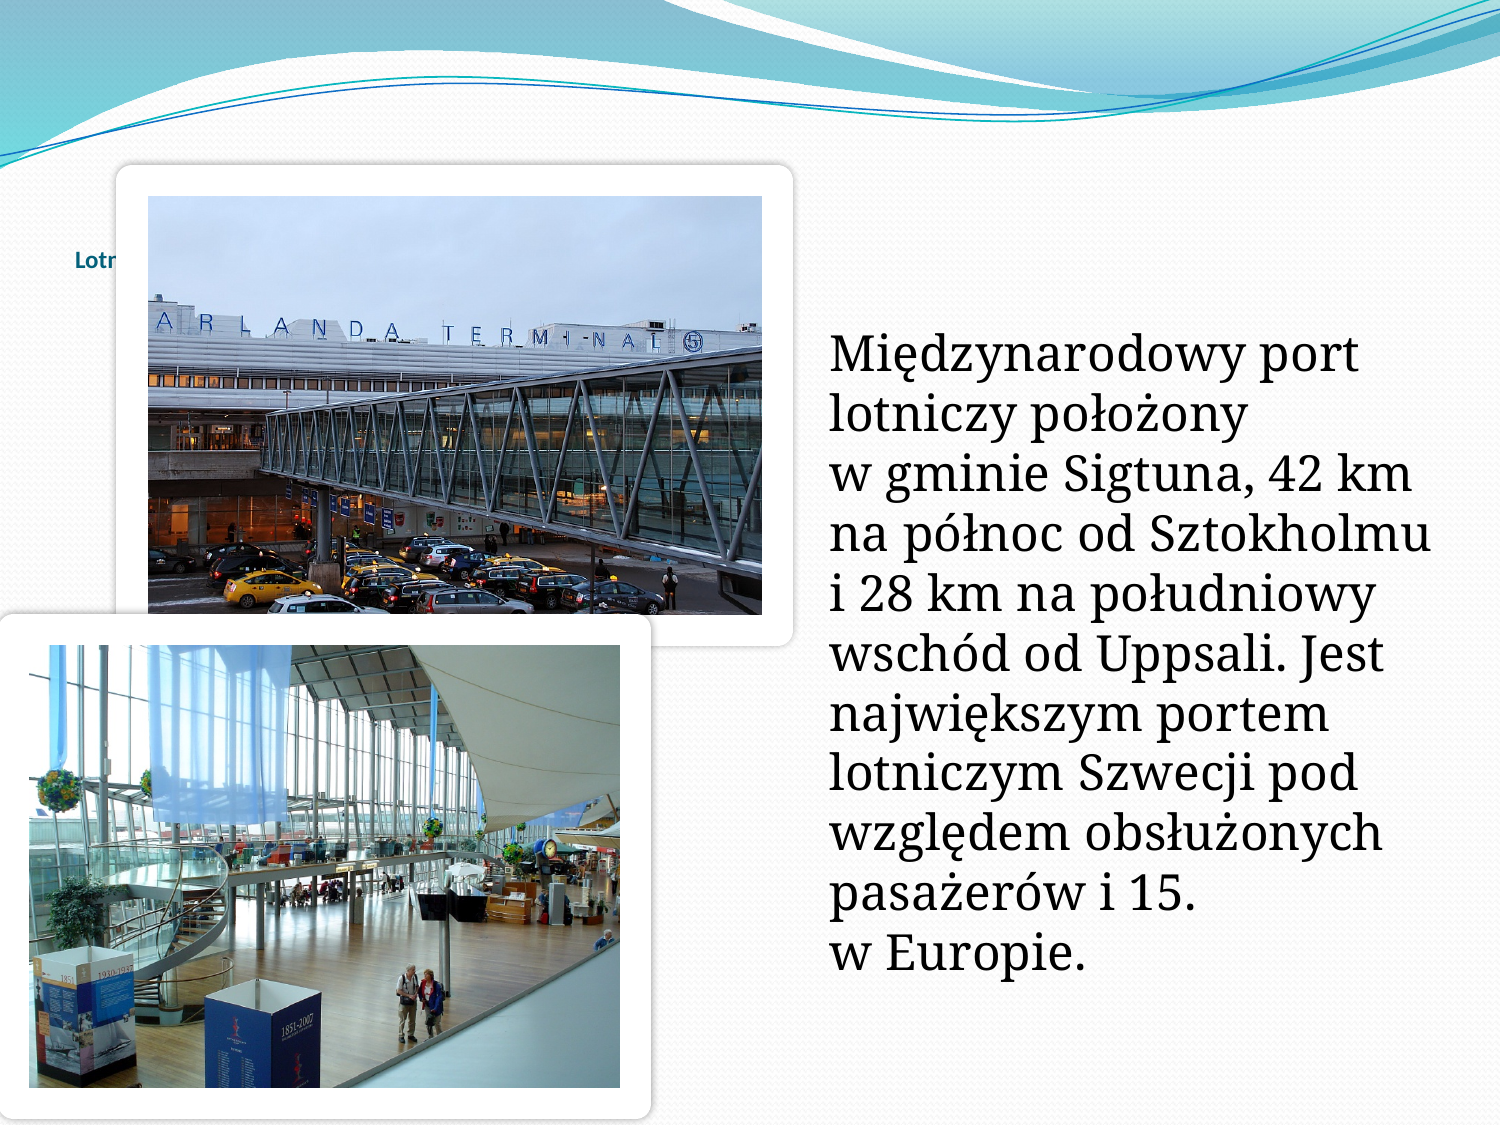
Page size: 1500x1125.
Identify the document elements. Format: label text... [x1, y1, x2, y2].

picture [29, 644, 621, 1089]
list Międzynarodowy port lotniczy położony w gminie Sigtuna, 42 km na północ od Sztokholmu i 28 km na południowy wschód od Uppsali. Jest największym portem lotniczym Szwecji pod względem obsłużonych pasażerów i 15. w Europie. [773, 314, 1449, 1035]
title Lotnisko Sztokholm Arlanda (ARN) [75, 115, 1425, 303]
picture [147, 195, 763, 615]
